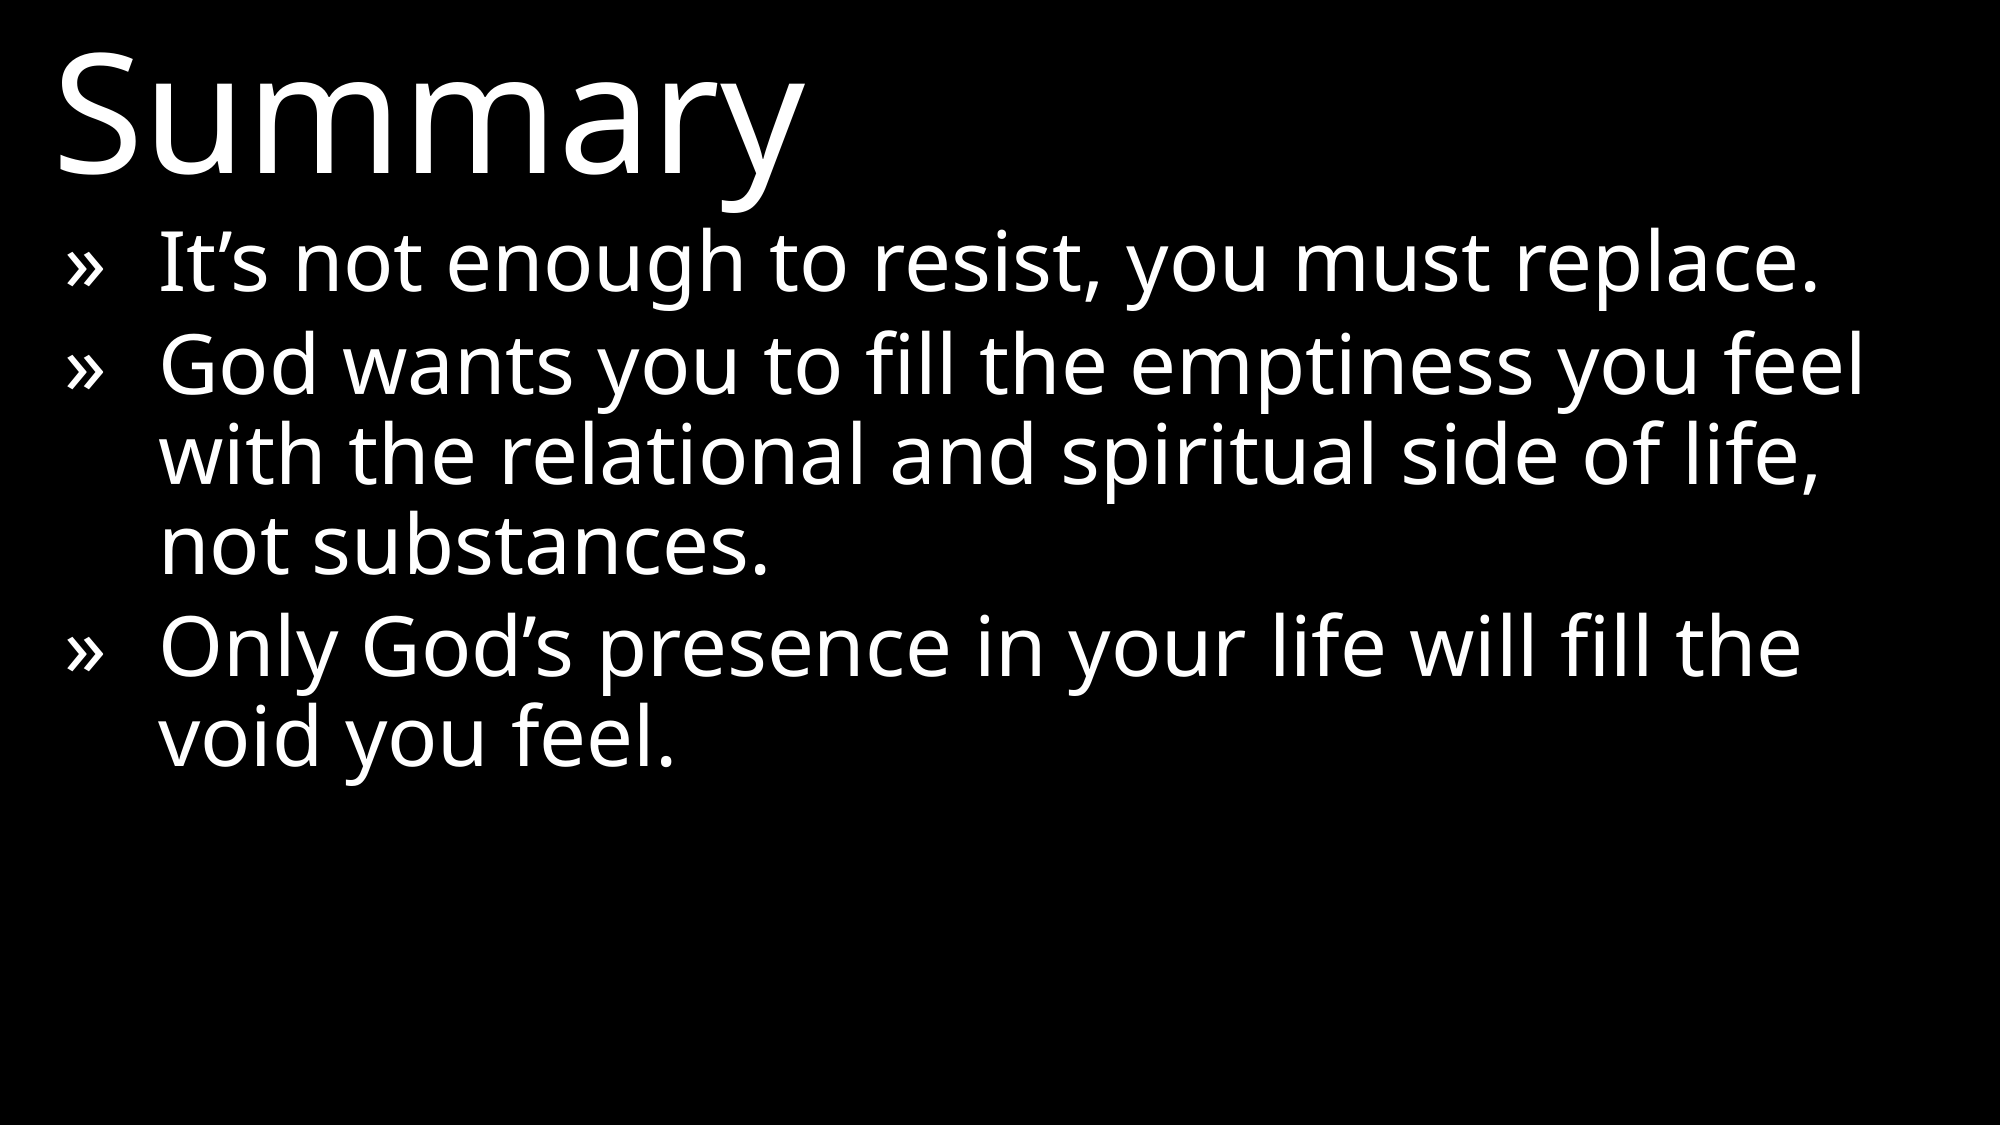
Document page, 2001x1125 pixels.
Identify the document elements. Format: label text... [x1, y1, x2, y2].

text_box » It’s not enough to resist, you must replace. » God wants you to fill the emptiness you feel with the relational and spiritual side of life, not substances. » Only God’s presence in your life will fill the void you feel. [49, 212, 1913, 792]
text_box Summary [37, 0, 1838, 215]
